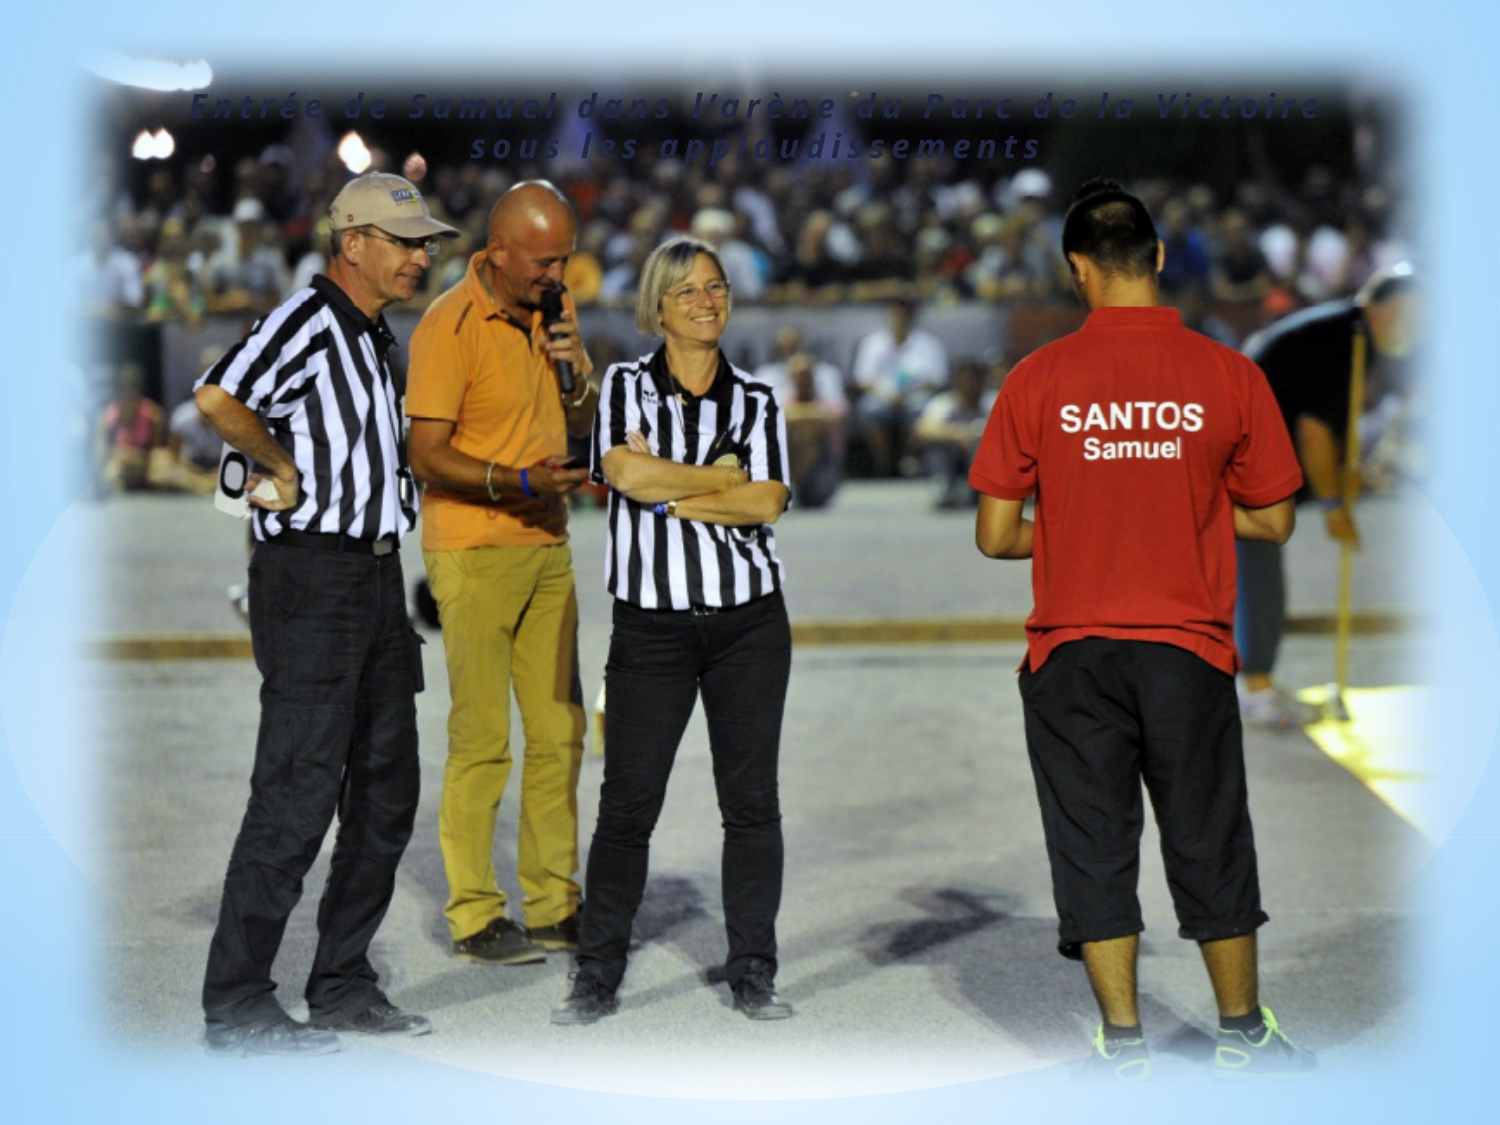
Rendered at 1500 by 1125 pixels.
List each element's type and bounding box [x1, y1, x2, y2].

picture [52, 30, 1458, 1095]
